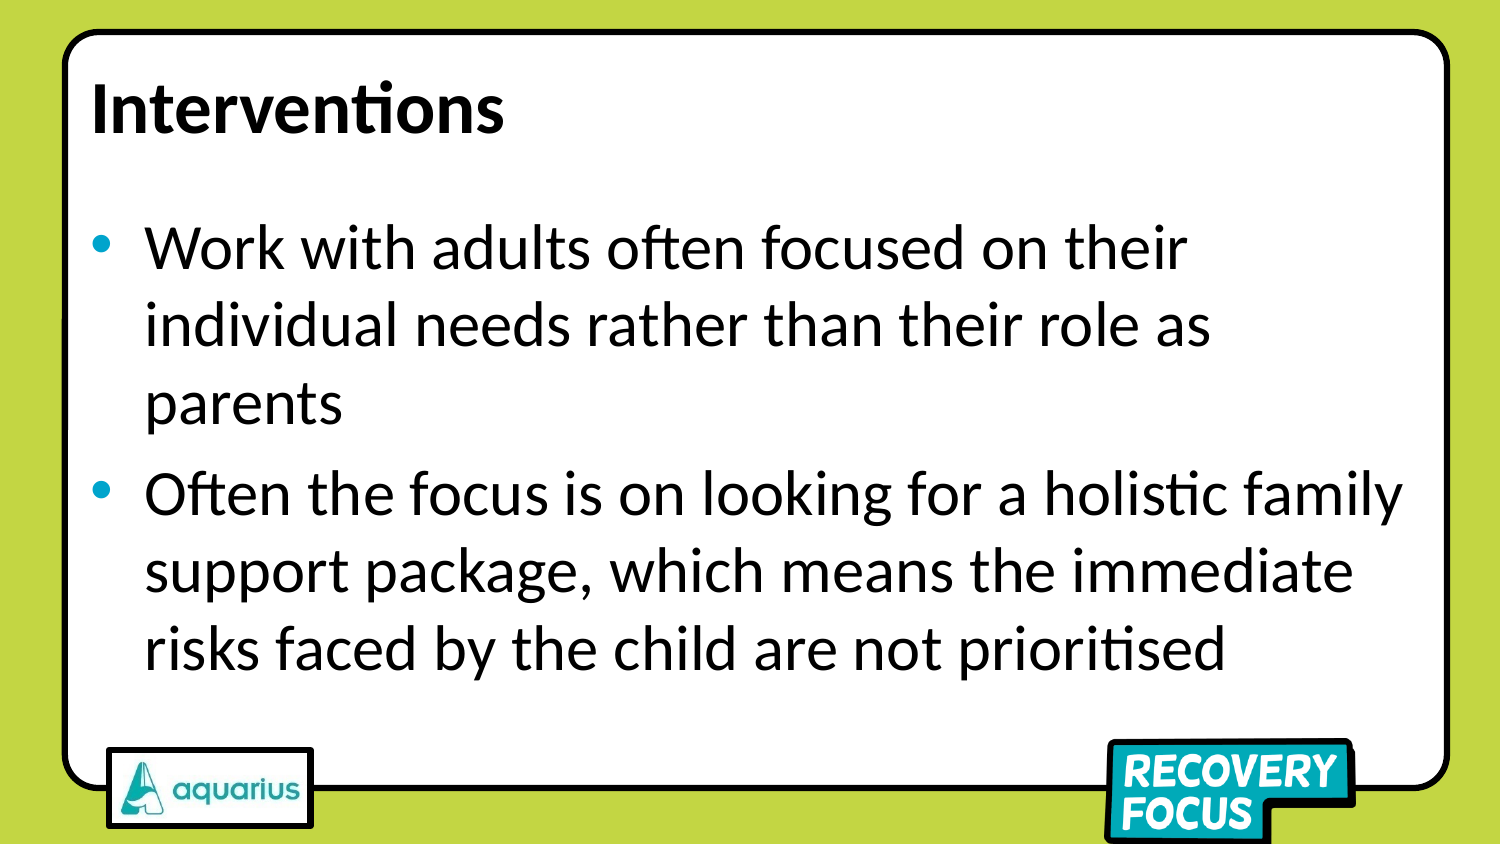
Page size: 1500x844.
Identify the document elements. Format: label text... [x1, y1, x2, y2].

title Interventions [75, 33, 1425, 175]
list Work with adults often focused on their individual needs rather than their role as parents Often the focus is on looking for a holistic family support package, which means the immediate risks faced by the child are not prioritised [75, 196, 1425, 754]
picture [112, 754, 307, 823]
picture [1104, 754, 1356, 844]
